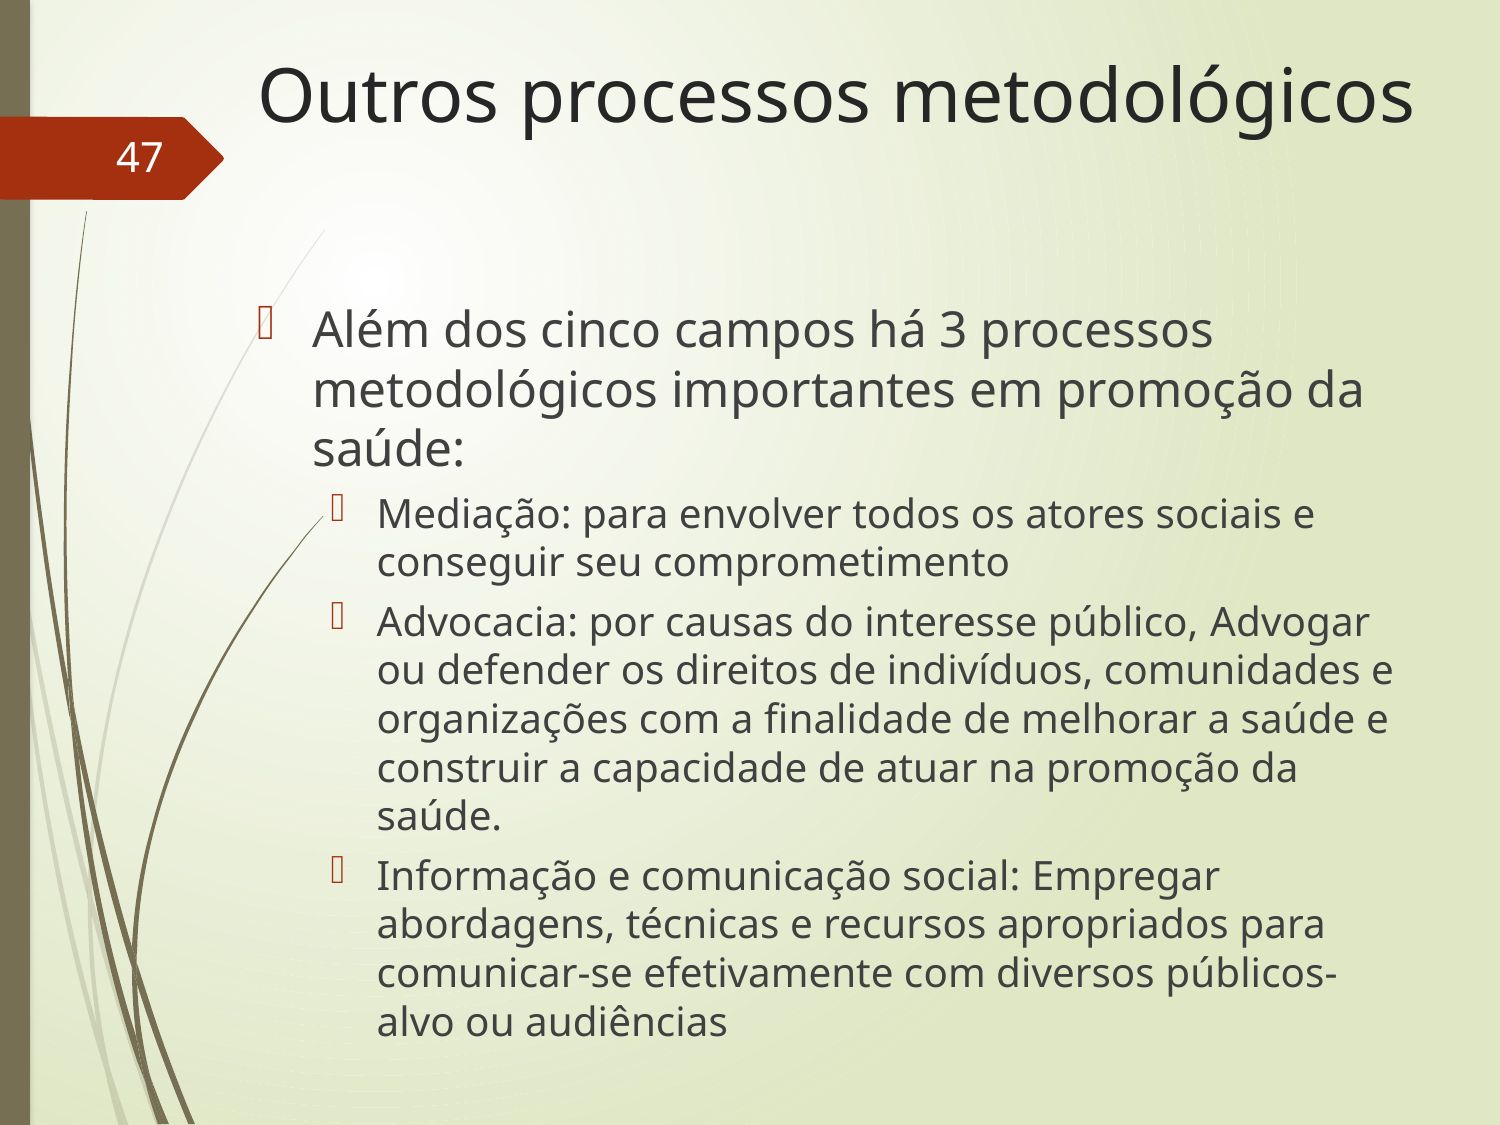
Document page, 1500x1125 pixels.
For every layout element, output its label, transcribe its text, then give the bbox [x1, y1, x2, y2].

slide_number 47 [83, 129, 180, 190]
list Além dos cinco campos há 3 processos metodológicos importantes em promoção da saúde: Mediação: para envolver todos os atores sociais e conseguir seu comprometimento Advocacia: por causas do interesse público, Advogar ou defender os direitos de indivíduos, comunidades e organizações com a finalidade de melhorar a saúde e construir a capacidade de atuar na promoção da saúde. Informação e comunicação social: Empregar abordagens, técnicas e recursos apropriados para comunicar-se efetivamente com diversos públicos-alvo ou audiências [242, 290, 1424, 1072]
title Outros processos metodológicos [242, 40, 1451, 275]
